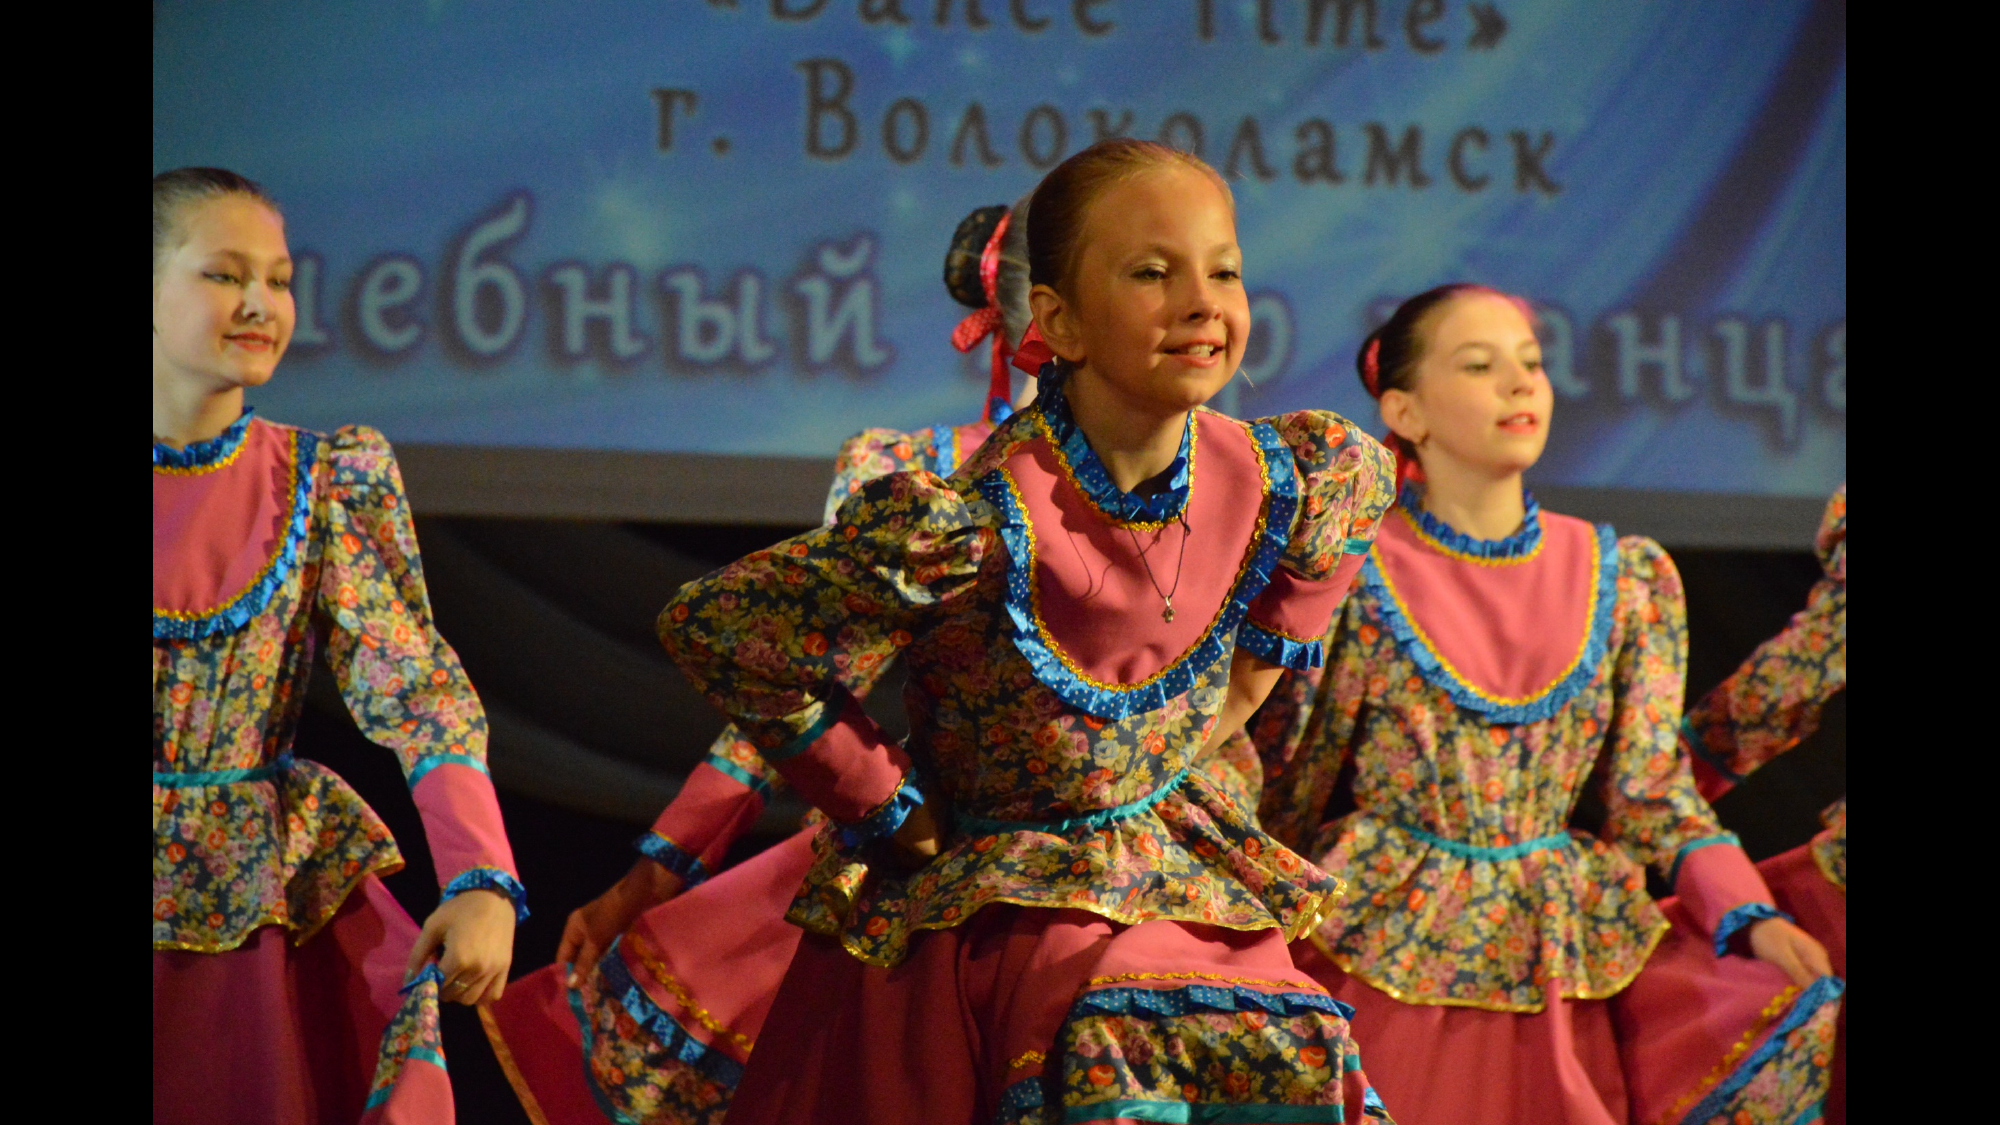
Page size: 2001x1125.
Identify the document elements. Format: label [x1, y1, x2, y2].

picture [153, 0, 1846, 1125]
